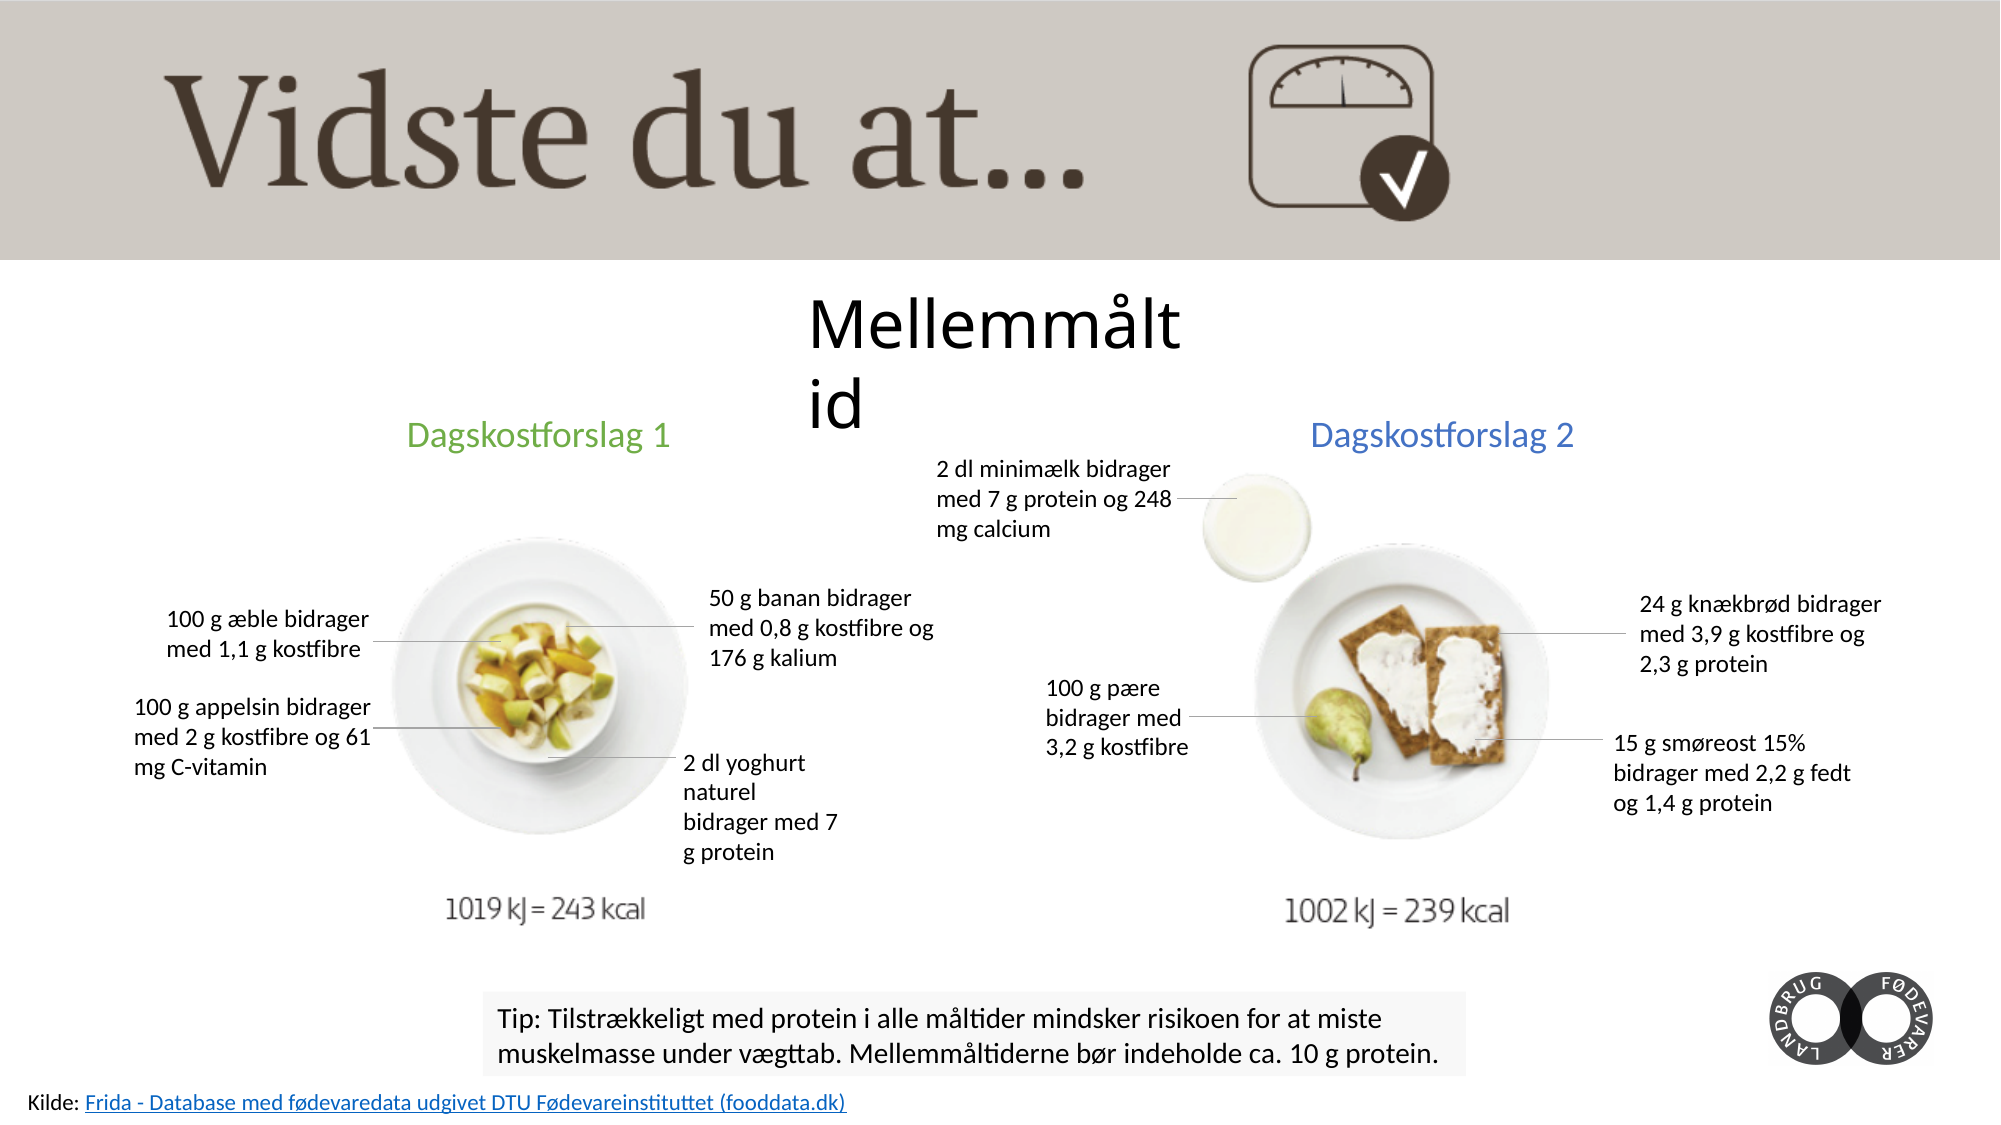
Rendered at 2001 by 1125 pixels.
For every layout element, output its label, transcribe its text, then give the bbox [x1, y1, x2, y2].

text_box Tip: Tilstrækkeligt med protein i alle måltider mindsker risikoen for at miste muskelmasse under vægttab. Mellemmåltiderne bør indeholde ca. 10 g protein. [482, 991, 1466, 1077]
picture [347, 517, 734, 935]
text_box Dagskostforslag 1 [392, 402, 692, 462]
text_box 50 g banan bidrager med 0,8 g kostfibre og 176 g kalium [734, 574, 975, 679]
text_box 2 dl minimælk bidrager med 7 g protein og 248 mg calcium [921, 444, 1201, 550]
picture [1189, 470, 1593, 935]
picture [0, 0, 2000, 260]
text_box 24 g knækbrød bidrager med 3,9 g kostfibre og 2,3 g protein [1624, 580, 1911, 685]
picture [1768, 971, 1934, 1066]
text_box Kilde: Frida - Database med fødevaredata udgivet DTU Fødevareinstituttet (fooddata.dk) [13, 1079, 1014, 1123]
text_box 15 g smøreost 15% bidrager med 2,2 g fedt og 1,4 g protein [1598, 719, 1884, 824]
text_box Mellemmåltid [792, 274, 1208, 450]
text_box Dagskostforslag 2 [1295, 402, 1593, 463]
text_box 100 g pære bidrager med 3,2 g kostfibre [1030, 663, 1189, 769]
text_box 100 g appelsin bidrager med 2 g kostfibre og 61 mg C-vitamin [119, 682, 347, 788]
text_box 100 g æble bidrager med 1,1 g kostfibre [151, 595, 347, 670]
text_box 2 dl yoghurt naturel bidrager med 7 g protein [734, 738, 862, 874]
